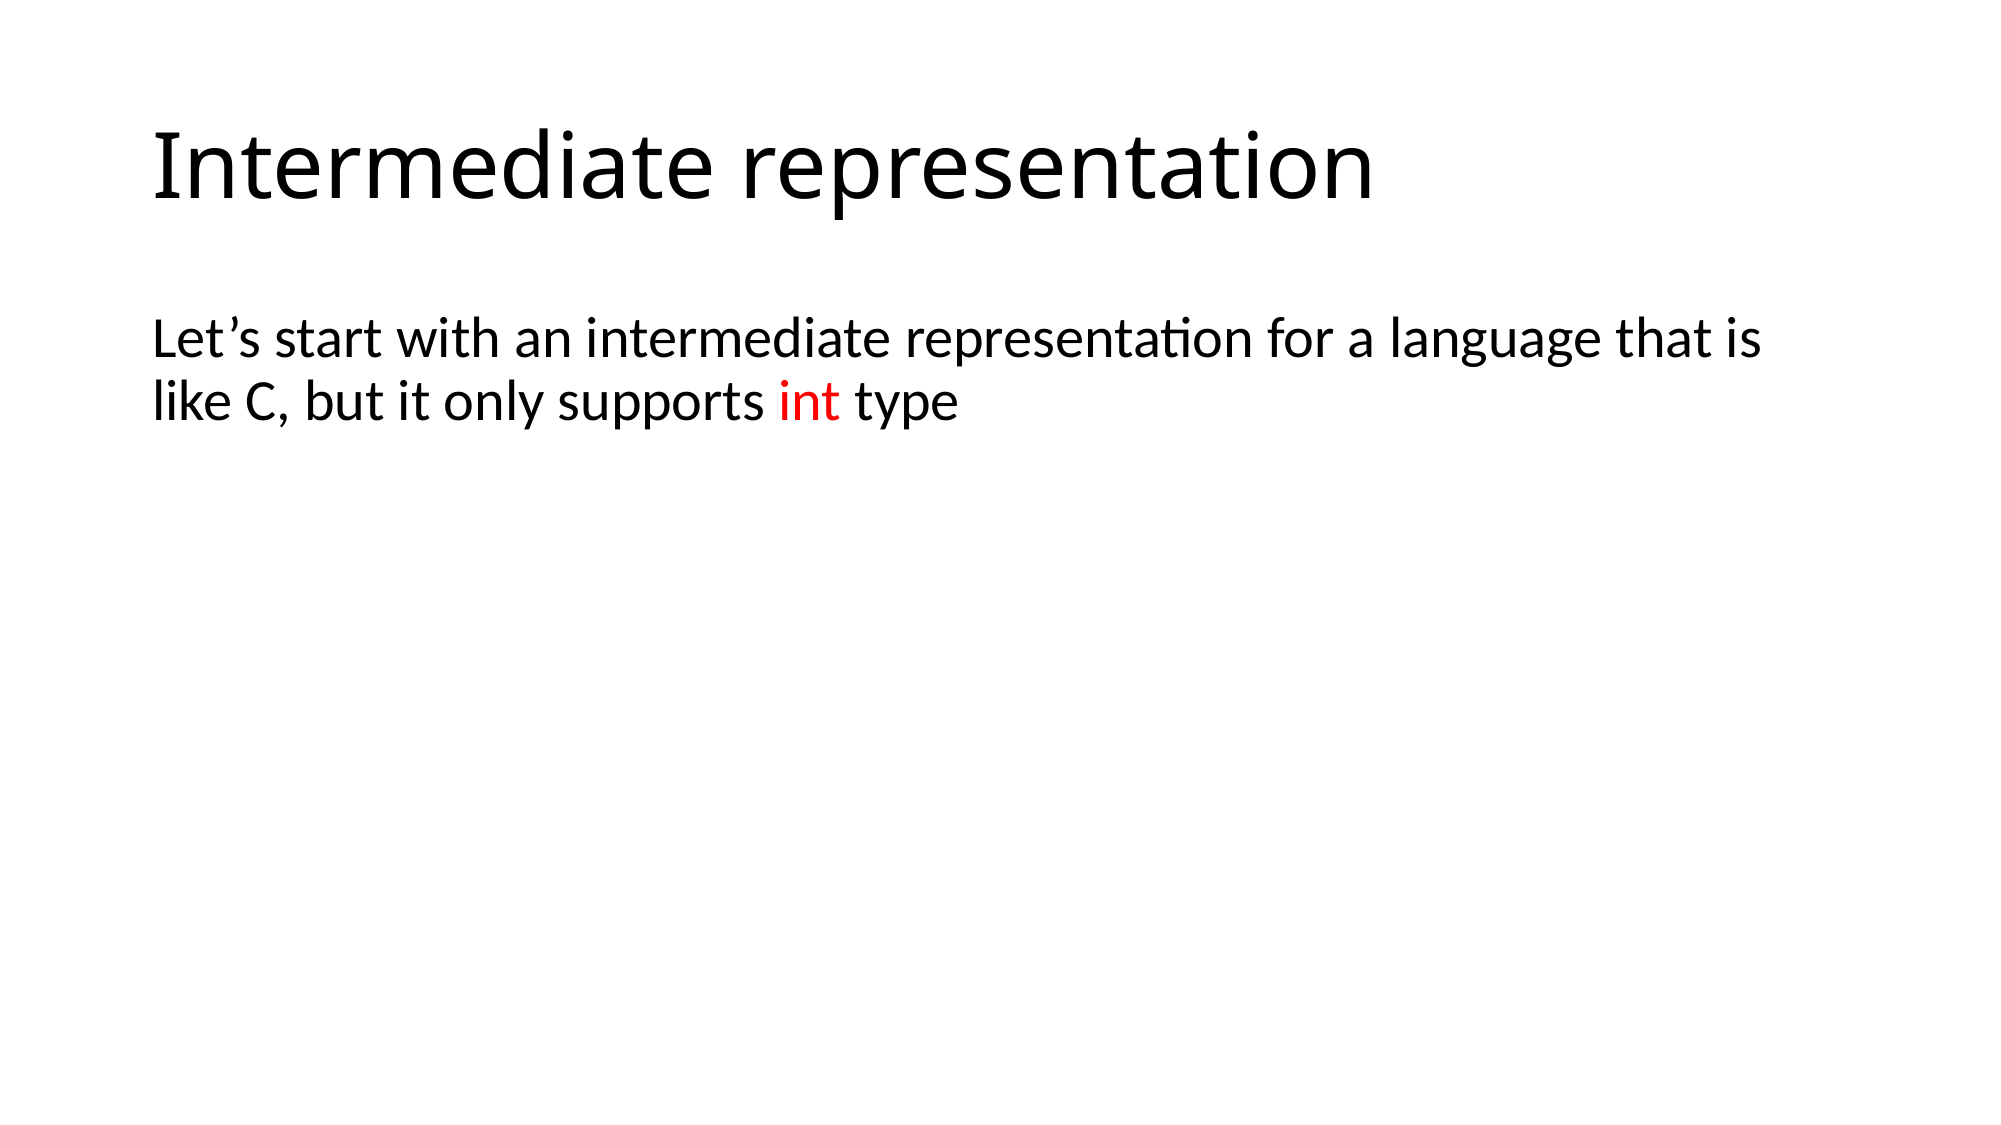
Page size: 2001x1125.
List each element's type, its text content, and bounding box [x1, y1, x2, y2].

list Let’s start with an intermediate representation for a language that is like C, but it only supports int type [137, 299, 1863, 1014]
title Intermediate representation [137, 59, 1863, 278]
